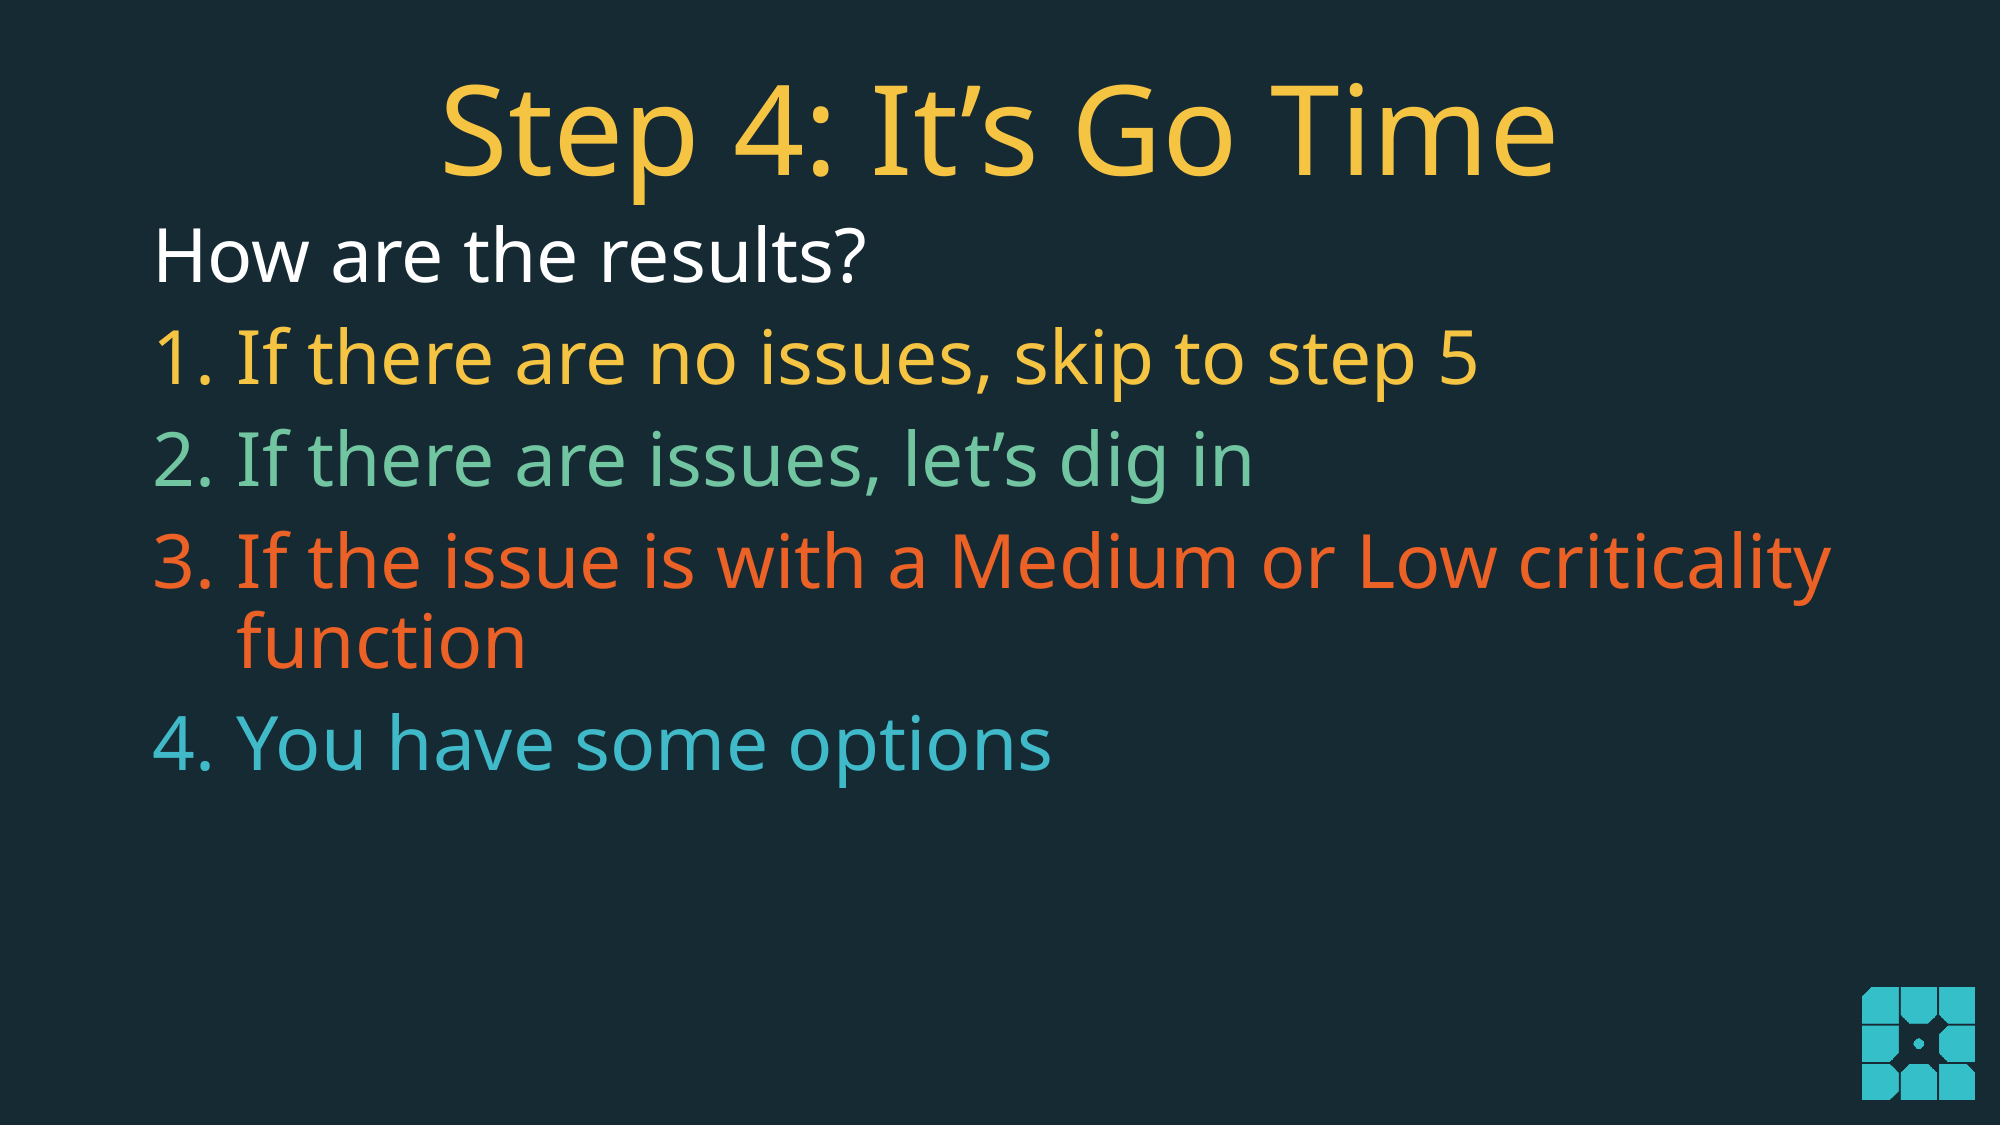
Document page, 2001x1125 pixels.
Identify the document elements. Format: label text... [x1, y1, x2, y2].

title Step 4: It’s Go Time [137, 59, 1863, 210]
picture [1862, 987, 1975, 1100]
list How are the results? If there are no issues, skip to step 5 If there are issues, let’s dig in If the issue is with a Medium or Low criticality function You have some options [137, 210, 1863, 1014]
